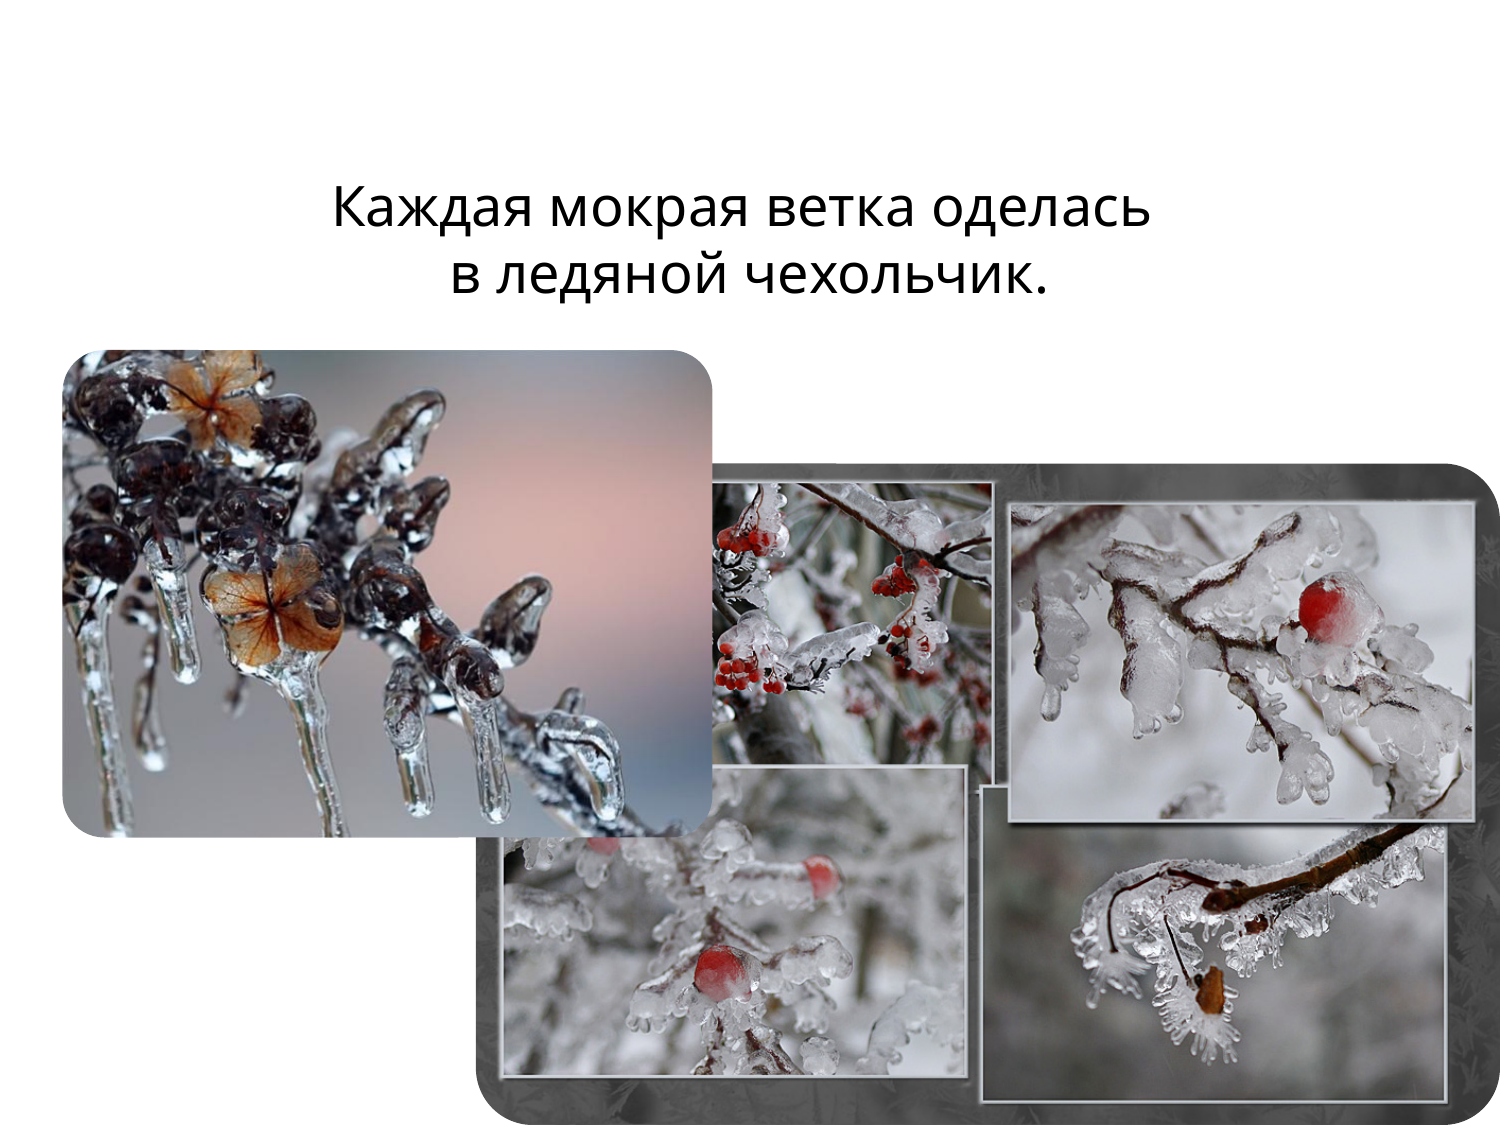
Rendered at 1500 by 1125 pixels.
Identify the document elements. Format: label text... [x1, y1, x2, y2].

title Каждая мокрая ветка оделась в ледяной чехольчик. [75, 162, 1425, 313]
picture [62, 349, 1500, 1125]
